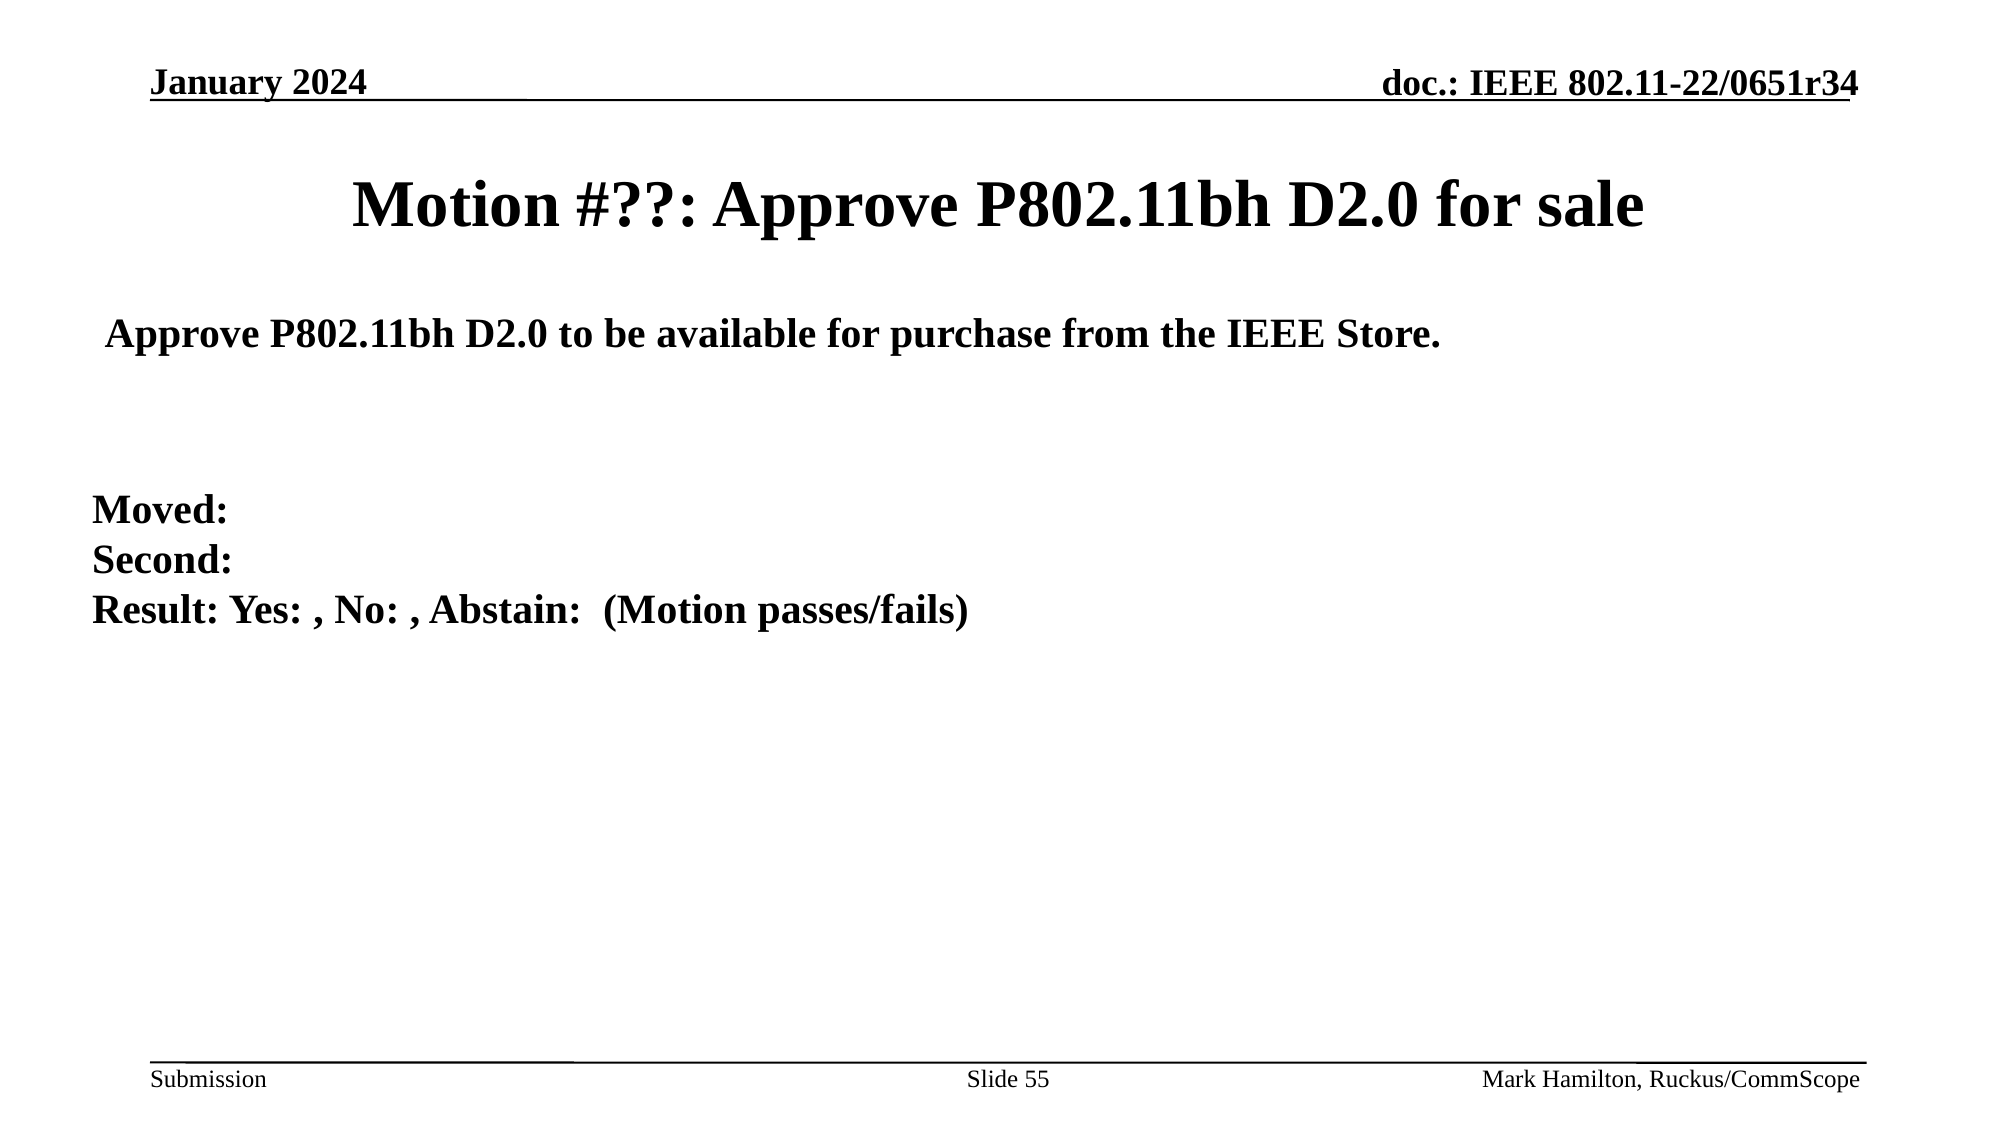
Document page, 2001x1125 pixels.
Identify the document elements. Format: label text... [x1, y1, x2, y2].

title Motion #??: Approve P802.11bh D2.0 for sale [149, 112, 1850, 288]
list Approve P802.11bh D2.0 to be available for purchase from the IEEE Store. Moved: Second: Result: Yes: , No: , Abstain: (Motion passes/fails) [76, 289, 1940, 1063]
slide_number Slide 55 [950, 1061, 1067, 1123]
